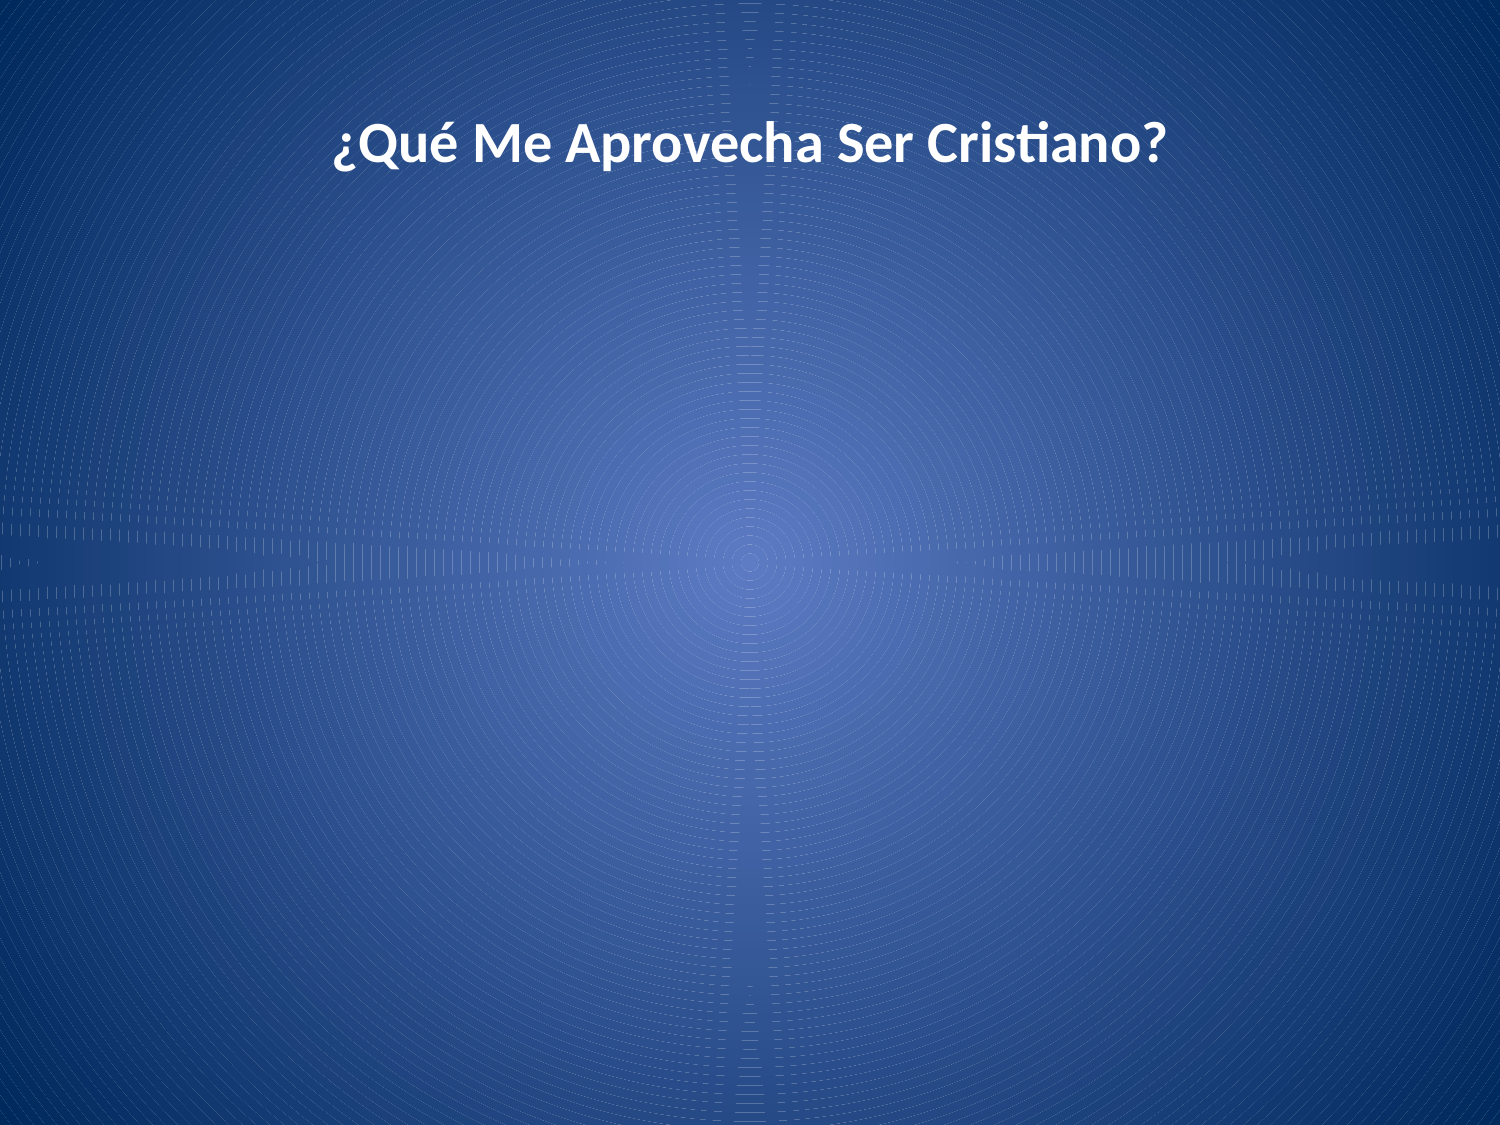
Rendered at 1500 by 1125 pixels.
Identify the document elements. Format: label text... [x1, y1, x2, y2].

title ¿Qué Me Aprovecha Ser Cristiano? [75, 45, 1425, 233]
